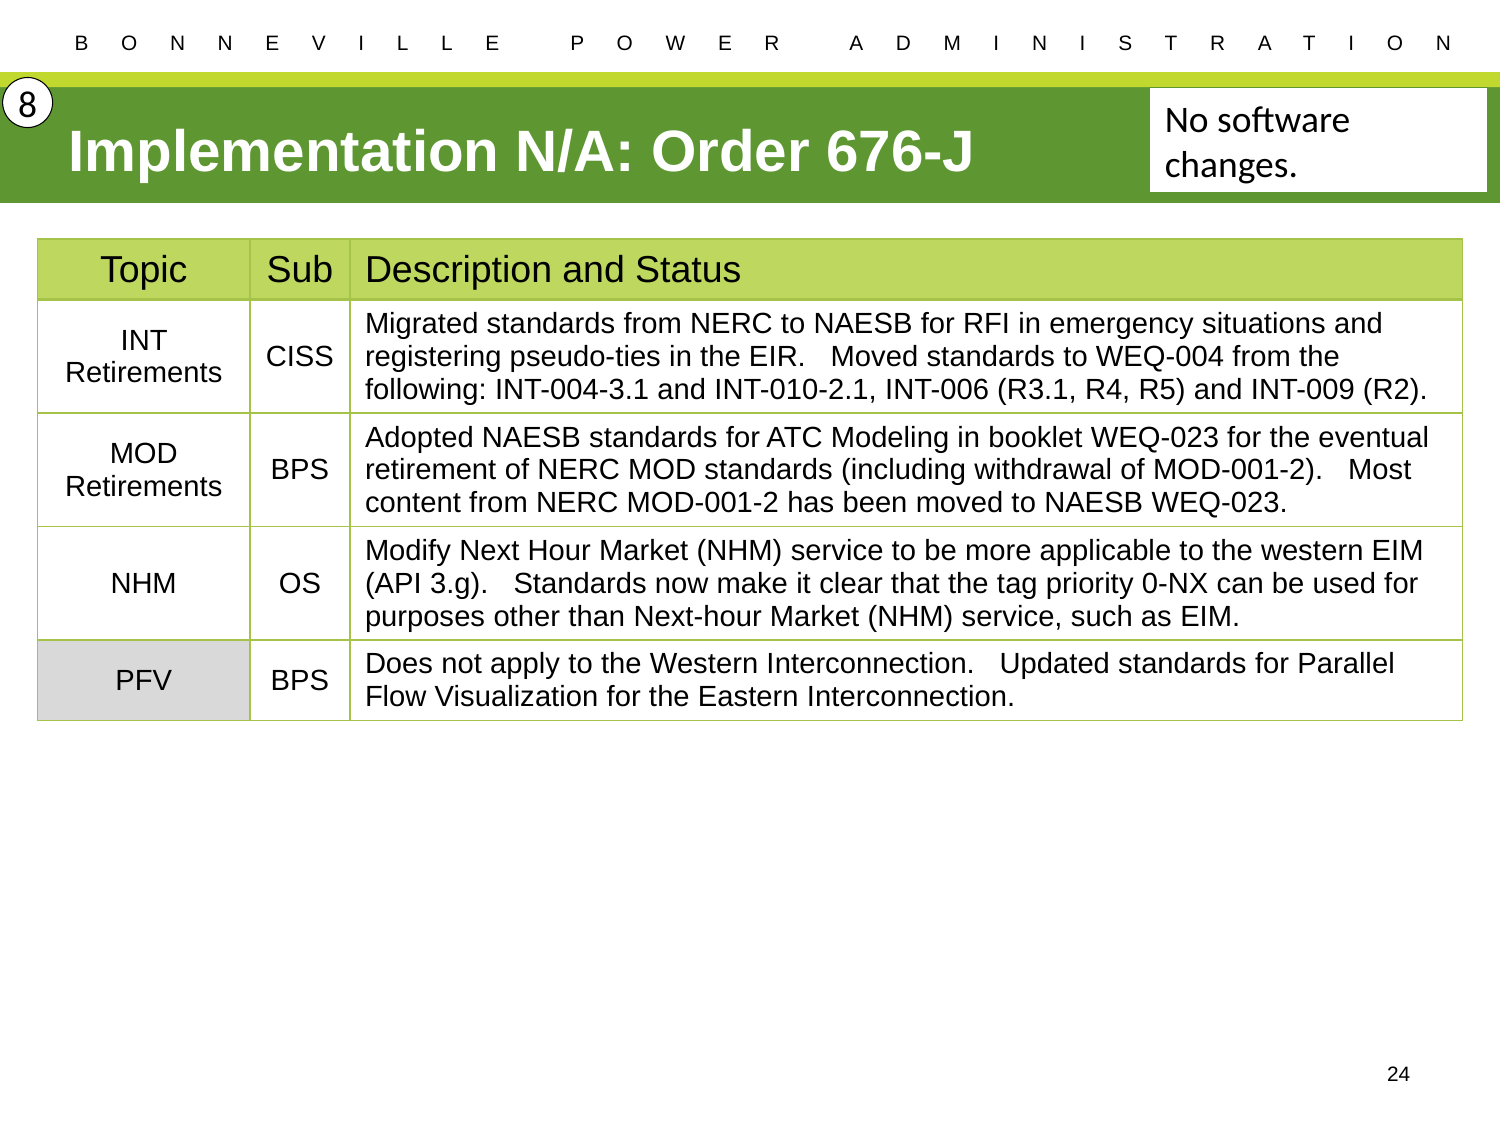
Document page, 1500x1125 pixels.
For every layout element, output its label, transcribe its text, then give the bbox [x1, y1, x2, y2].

table_cell BPS [251, 641, 349, 720]
table_header Sub [251, 240, 349, 298]
slide_number 24 [1074, 1042, 1425, 1103]
text_box No software changes. [1149, 87, 1488, 193]
table_cell NHM [38, 527, 249, 639]
table_cell PFV [38, 641, 249, 720]
table_cell Adopted NAESB standards for ATC Modeling in booklet WEQ-023 for the eventual retirement of NERC MOD standards (including withdrawal of MOD-001-2). Most content from NERC MOD-001-2 has been moved to NAESB WEQ-023. [351, 414, 1462, 526]
title Implementation N/A: Order 676-J [37, 99, 1475, 197]
table_cell Migrated standards from NERC to NAESB for RFI in emergency situations and registering pseudo-ties in the EIR. Moved standards to WEQ-004 from the following: INT-004-3.1 and INT-010-2.1, INT-006 (R3.1, R4, R5) and INT-009 (R2). [351, 301, 1462, 412]
table_cell OS [251, 527, 349, 639]
table_header Topic [38, 240, 249, 298]
table_cell INT Retirements [38, 301, 249, 412]
table_cell Modify Next Hour Market (NHM) service to be more applicable to the western EIM (API 3.g). Standards now make it clear that the tag priority 0-NX can be used for purposes other than Next-hour Market (NHM) service, such as EIM. [351, 527, 1462, 639]
table_header Description and Status [351, 240, 1462, 298]
table_cell BPS [251, 414, 349, 526]
table_cell MOD Retirements [38, 414, 249, 526]
table_cell Does not apply to the Western Interconnection. Updated standards for Parallel Flow Visualization for the Eastern Interconnection. [351, 641, 1462, 720]
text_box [2, 71, 53, 133]
table_cell CISS [251, 301, 349, 412]
